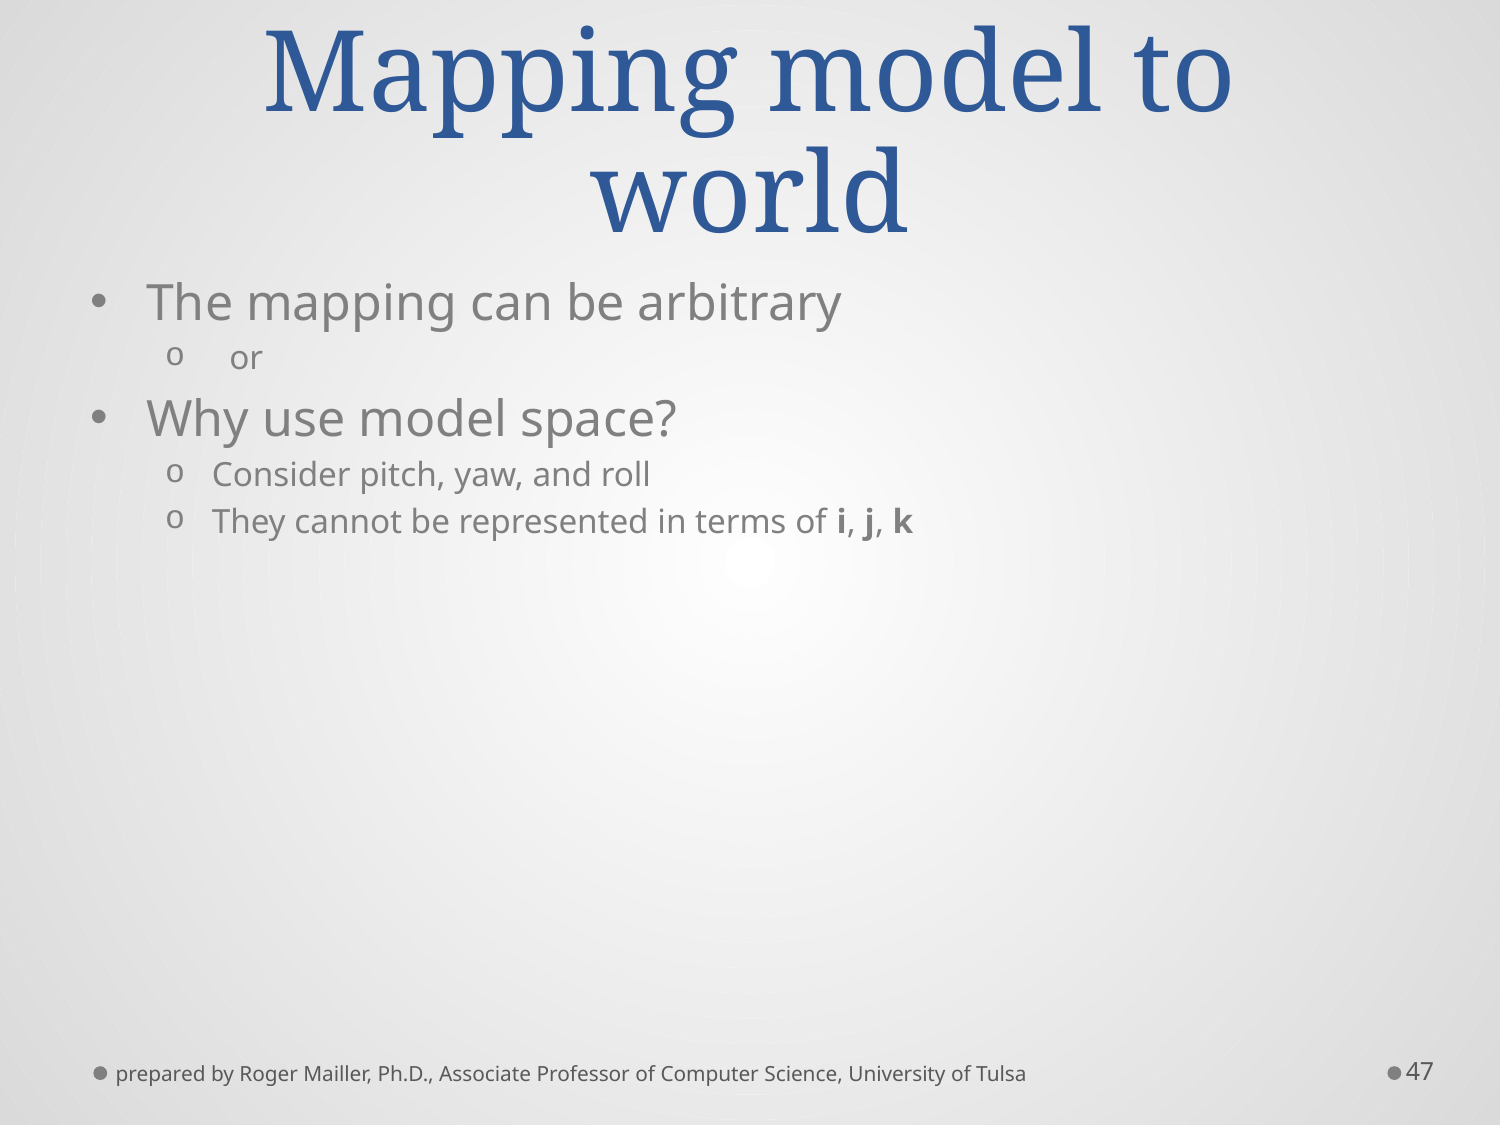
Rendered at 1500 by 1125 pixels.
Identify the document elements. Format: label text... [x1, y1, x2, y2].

footer prepared by Roger Mailler, Ph.D., Associate Professor of Computer Science, University of Tulsa [108, 1042, 1250, 1103]
title Mapping model to world [75, 0, 1425, 263]
slide_number 47 [1401, 1042, 1494, 1103]
